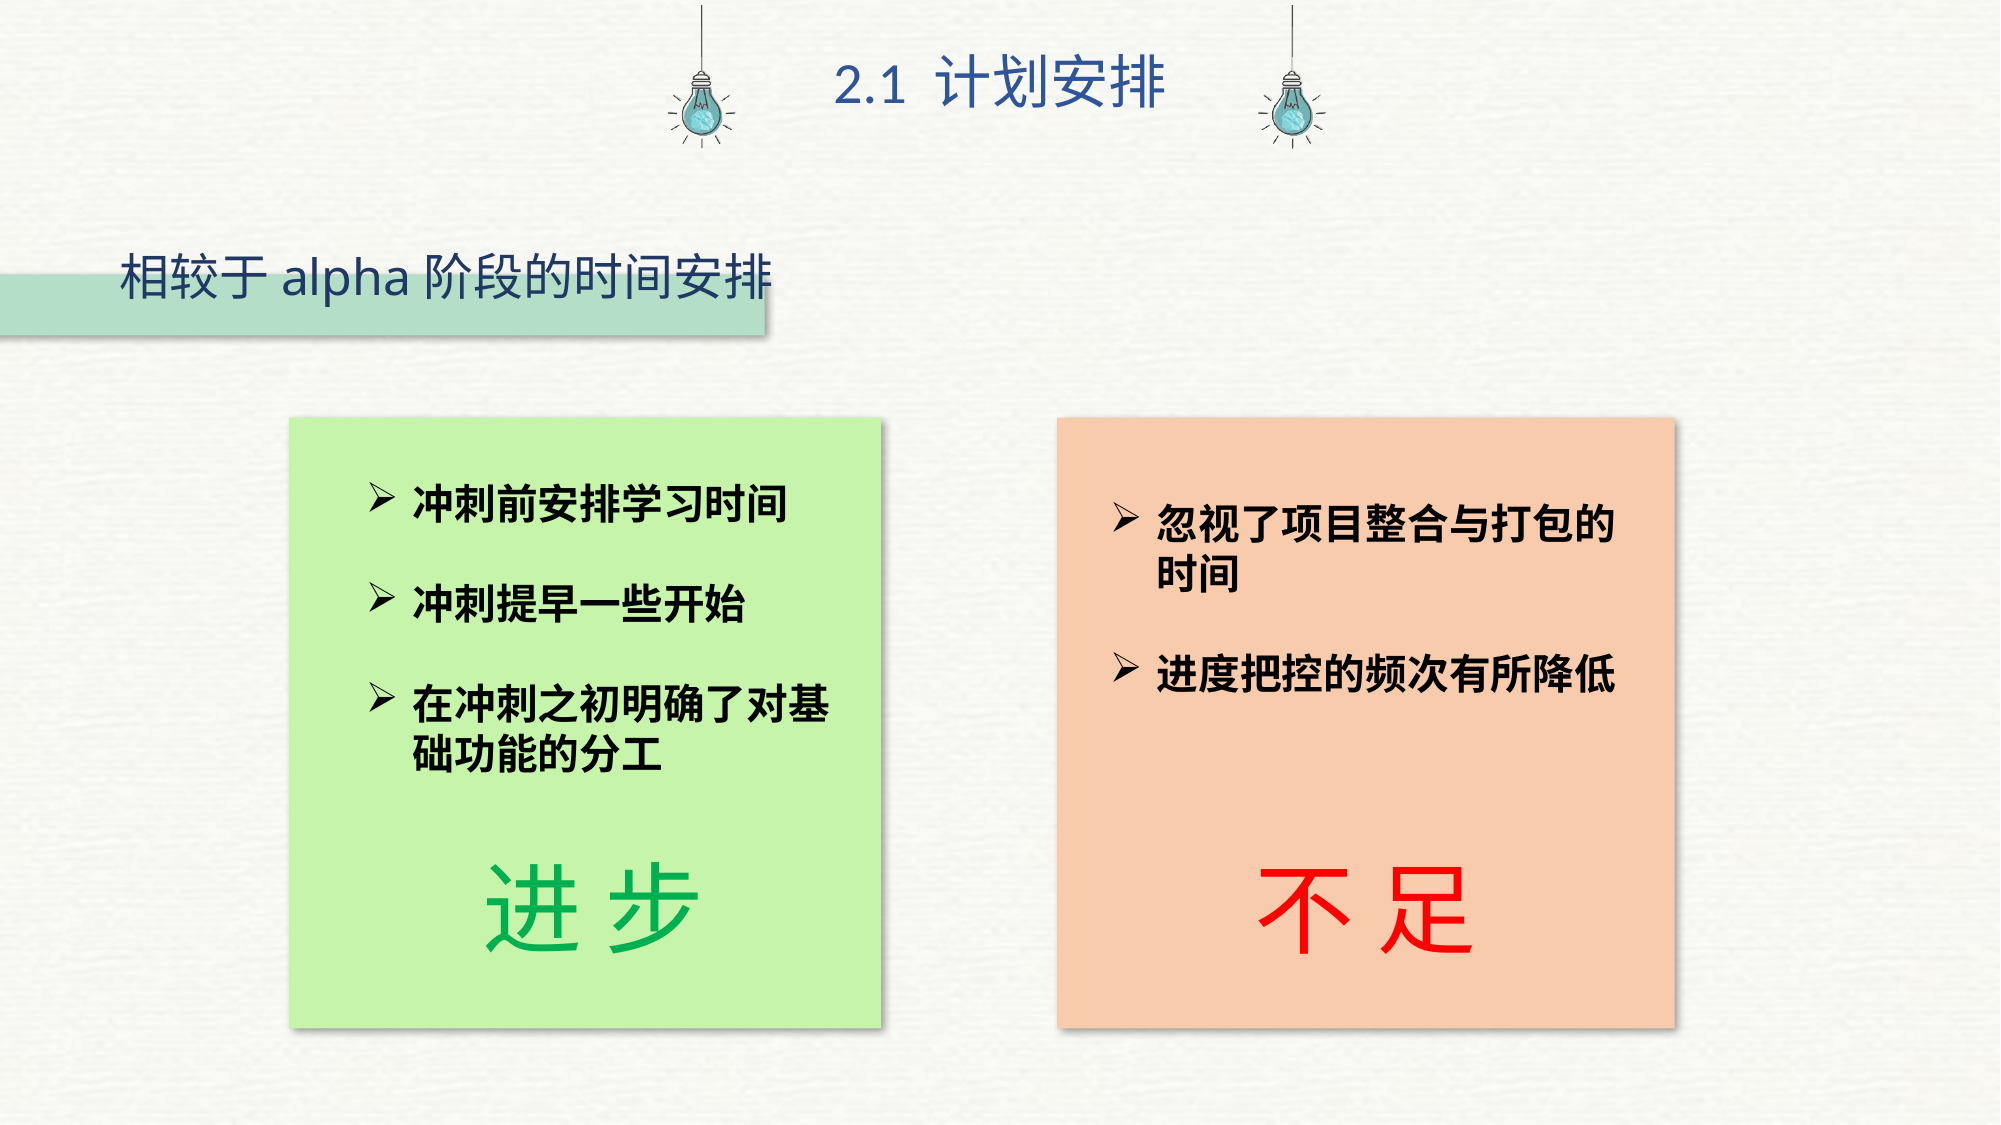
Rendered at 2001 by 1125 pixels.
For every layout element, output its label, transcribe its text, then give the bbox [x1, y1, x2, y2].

text_box 进 步 [371, 838, 817, 974]
text_box 不 足 [1143, 838, 1589, 974]
text_box [1056, 416, 1676, 1029]
text_box 相较于alpha阶段的时间安排 [104, 238, 793, 314]
text_box [288, 416, 882, 1029]
text_box 2.1 计划安排 [793, 45, 1223, 123]
text_box 冲刺前安排学习时间 冲刺提早一些开始 在冲刺之初明确了对基础功能的分工 [351, 470, 877, 835]
text_box 忽视了项目整合与打包的时间 进度把控的频次有所降低 [1095, 490, 1649, 705]
text_box [0, 273, 766, 337]
picture [0, 0, 2000, 1125]
